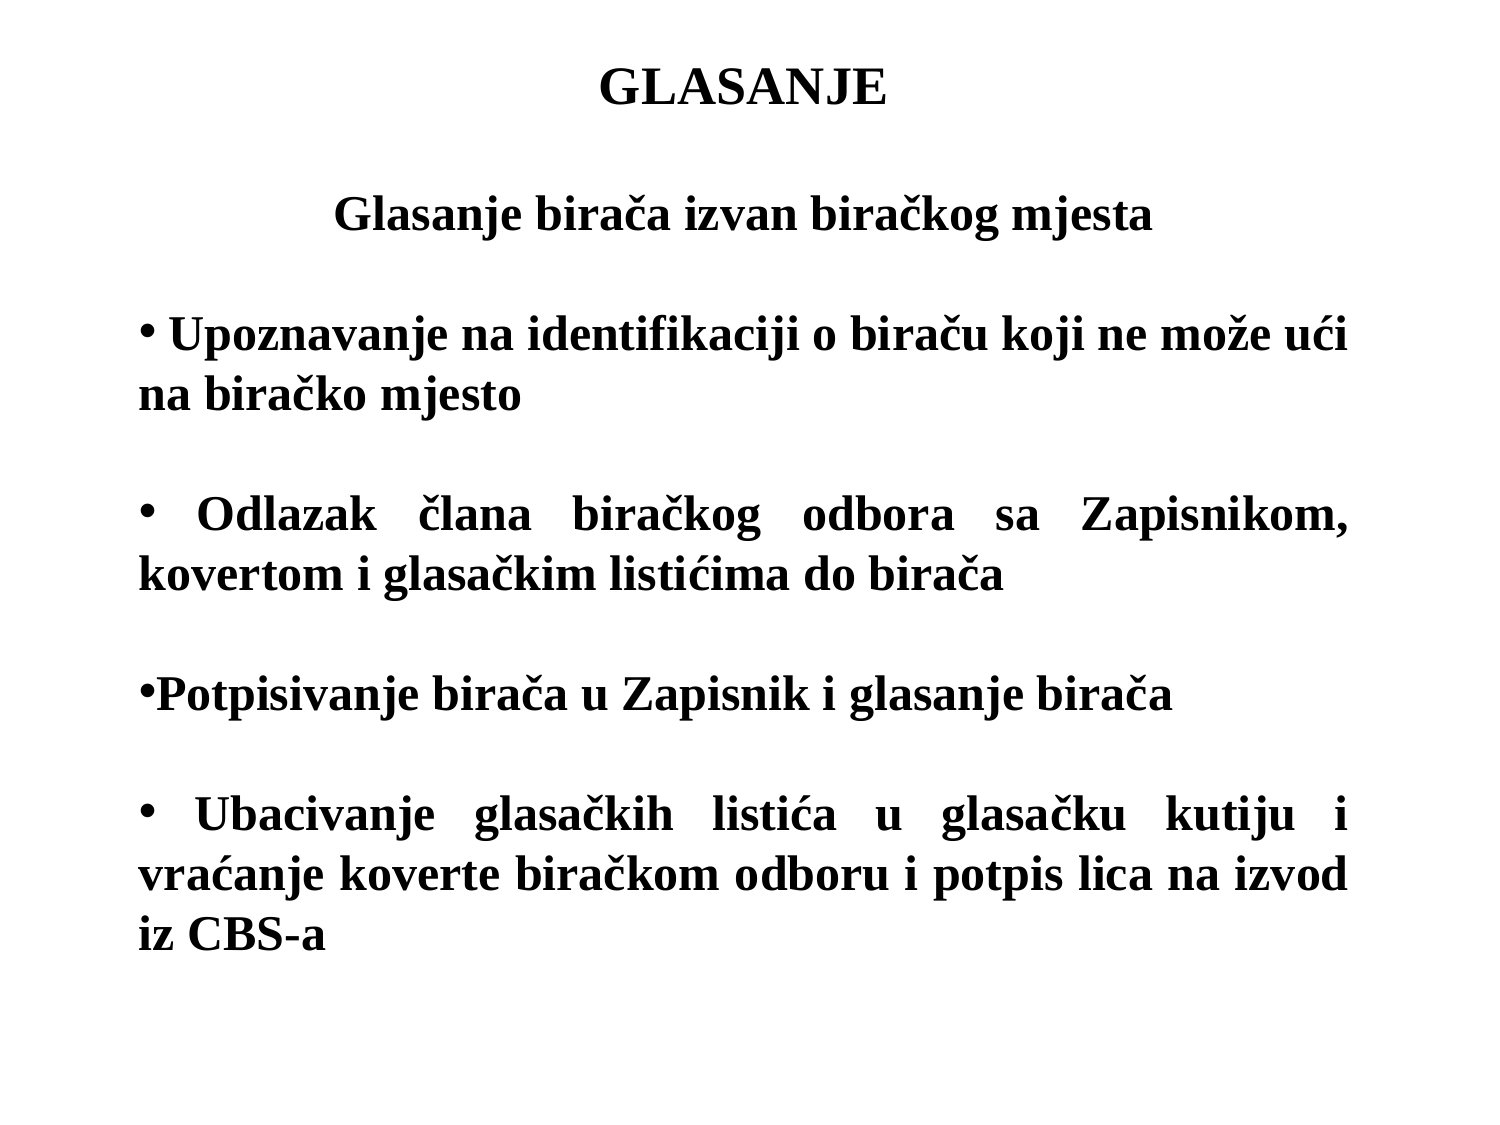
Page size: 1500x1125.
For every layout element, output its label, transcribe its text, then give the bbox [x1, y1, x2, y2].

text_box GLASANJE [76, 42, 1412, 123]
text_box Glasanje birača izvan biračkog mjesta Upoznavanje na identifikaciji o biraču koji ne može ući na biračko mjesto Odlazak člana biračkog odbora sa Zapisnikom, kovertom i glasačkim listićima do birača Potpisivanje birača u Zapisnik i glasanje birača Ubacivanje glasačkih listića u glasačku kutiju i vraćanje koverte biračkom odboru i potpis lica na izvod iz CBS-a [123, 172, 1365, 1125]
